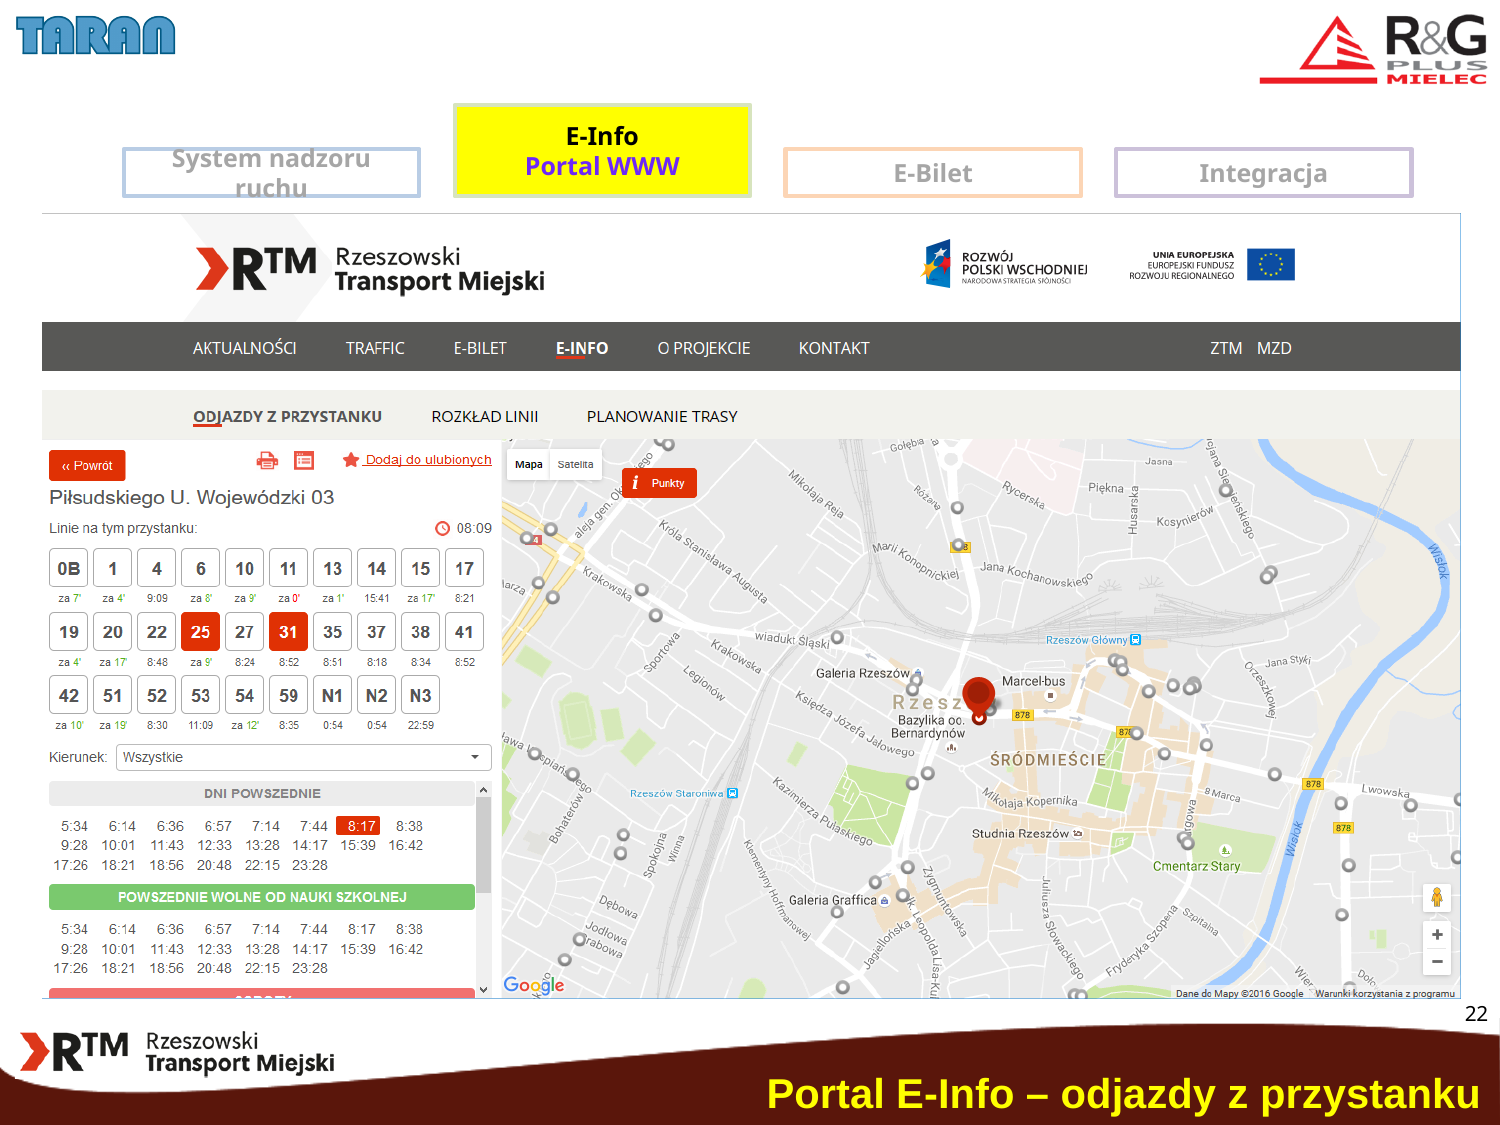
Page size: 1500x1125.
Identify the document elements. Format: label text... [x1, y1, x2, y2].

picture [0, 0, 191, 72]
picture [42, 213, 1461, 999]
picture [1257, 14, 1488, 87]
text_box 22 [1449, 993, 1500, 1017]
text_box System nadzoru ruchu [122, 147, 421, 198]
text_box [454, 104, 1412, 197]
picture [0, 1018, 1500, 1125]
